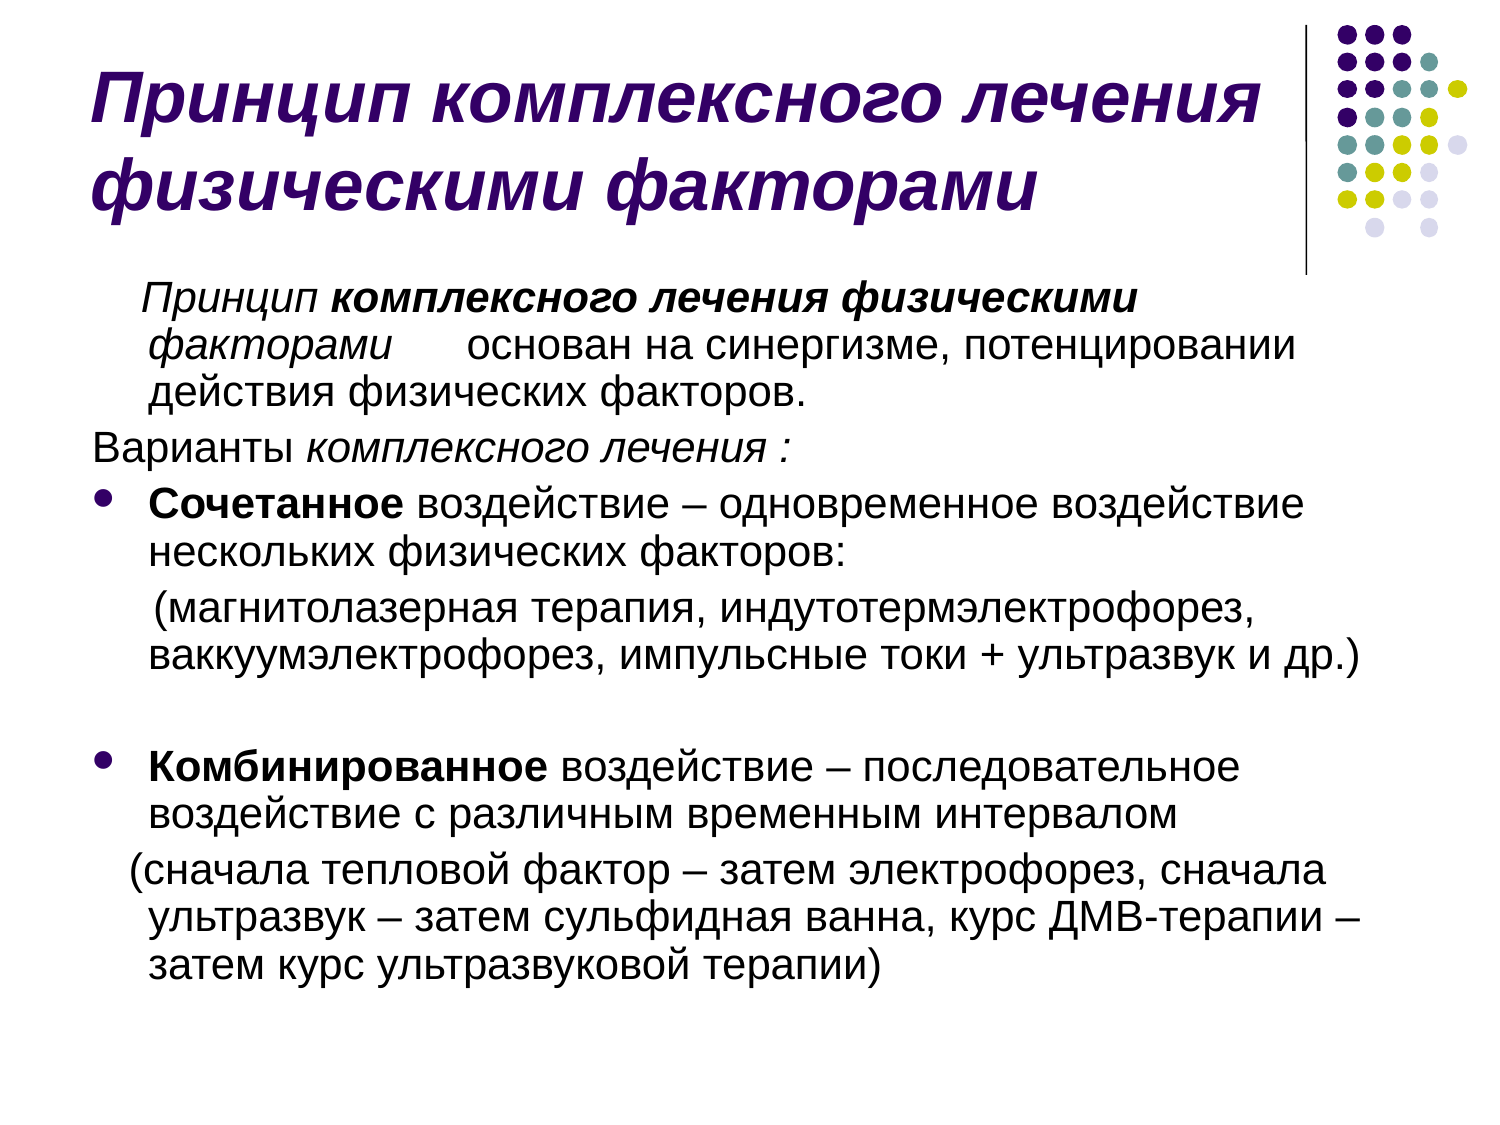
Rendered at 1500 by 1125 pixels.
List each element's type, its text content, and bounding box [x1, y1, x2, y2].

title Принцип комплексного лечения физическими факторами [74, 19, 1313, 233]
list Принцип комплексного лечения физическими факторами основан на синергизме, потенцировании действия физических факторов. Варианты комплексного лечения : Сочетанное воздействие – одновременное воздействие нескольких физических факторов: (магнитолазерная терапия, индутотермэлектрофорез, ваккуумэлектрофорез, импульсные токи + ультразвук и др.) Комбинированное воздействие – последовательное воздействие с различным временным интервалом (сначала тепловой фактор – затем электрофорез, сначала ультразвук – затем сульфидная ванна, курс ДМВ-терапии –затем курс ультразвуковой терапии) [76, 266, 1400, 1095]
